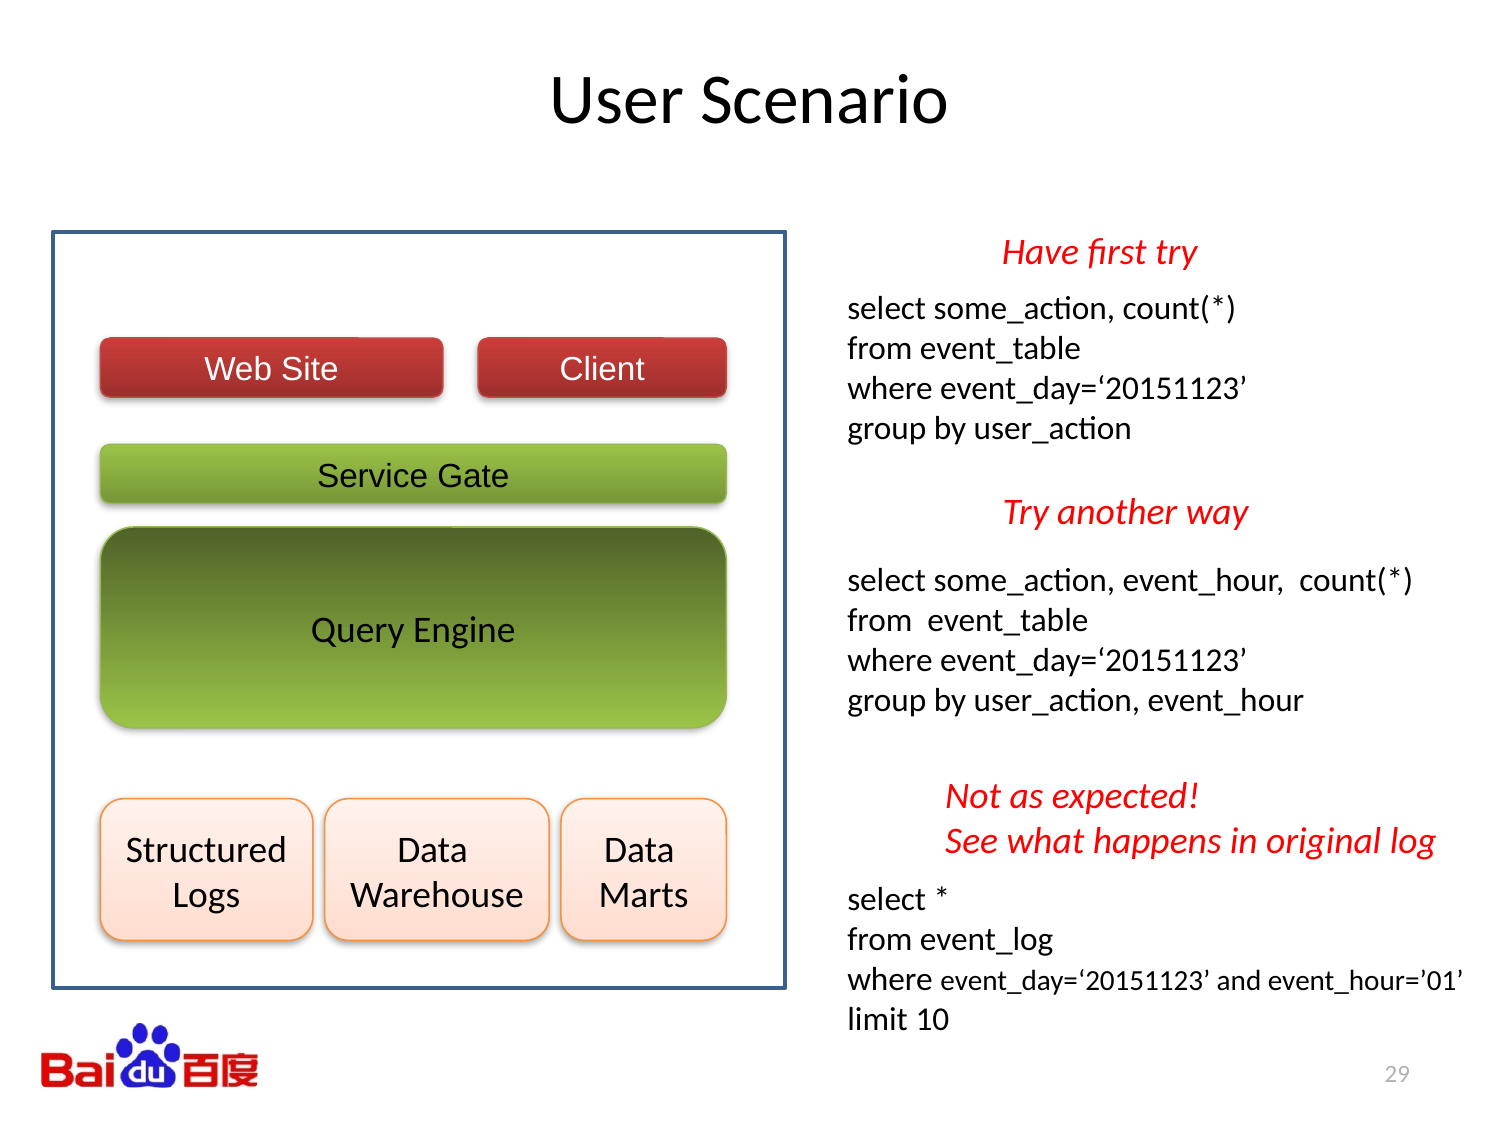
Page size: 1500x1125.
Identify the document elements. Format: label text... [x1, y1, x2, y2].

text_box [832, 763, 1500, 1047]
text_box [52, 231, 786, 988]
title User Scenario [75, 45, 1425, 233]
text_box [832, 219, 1500, 456]
picture [41, 1023, 258, 1088]
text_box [832, 479, 1500, 728]
slide_number 29 [1074, 1055, 1425, 1103]
